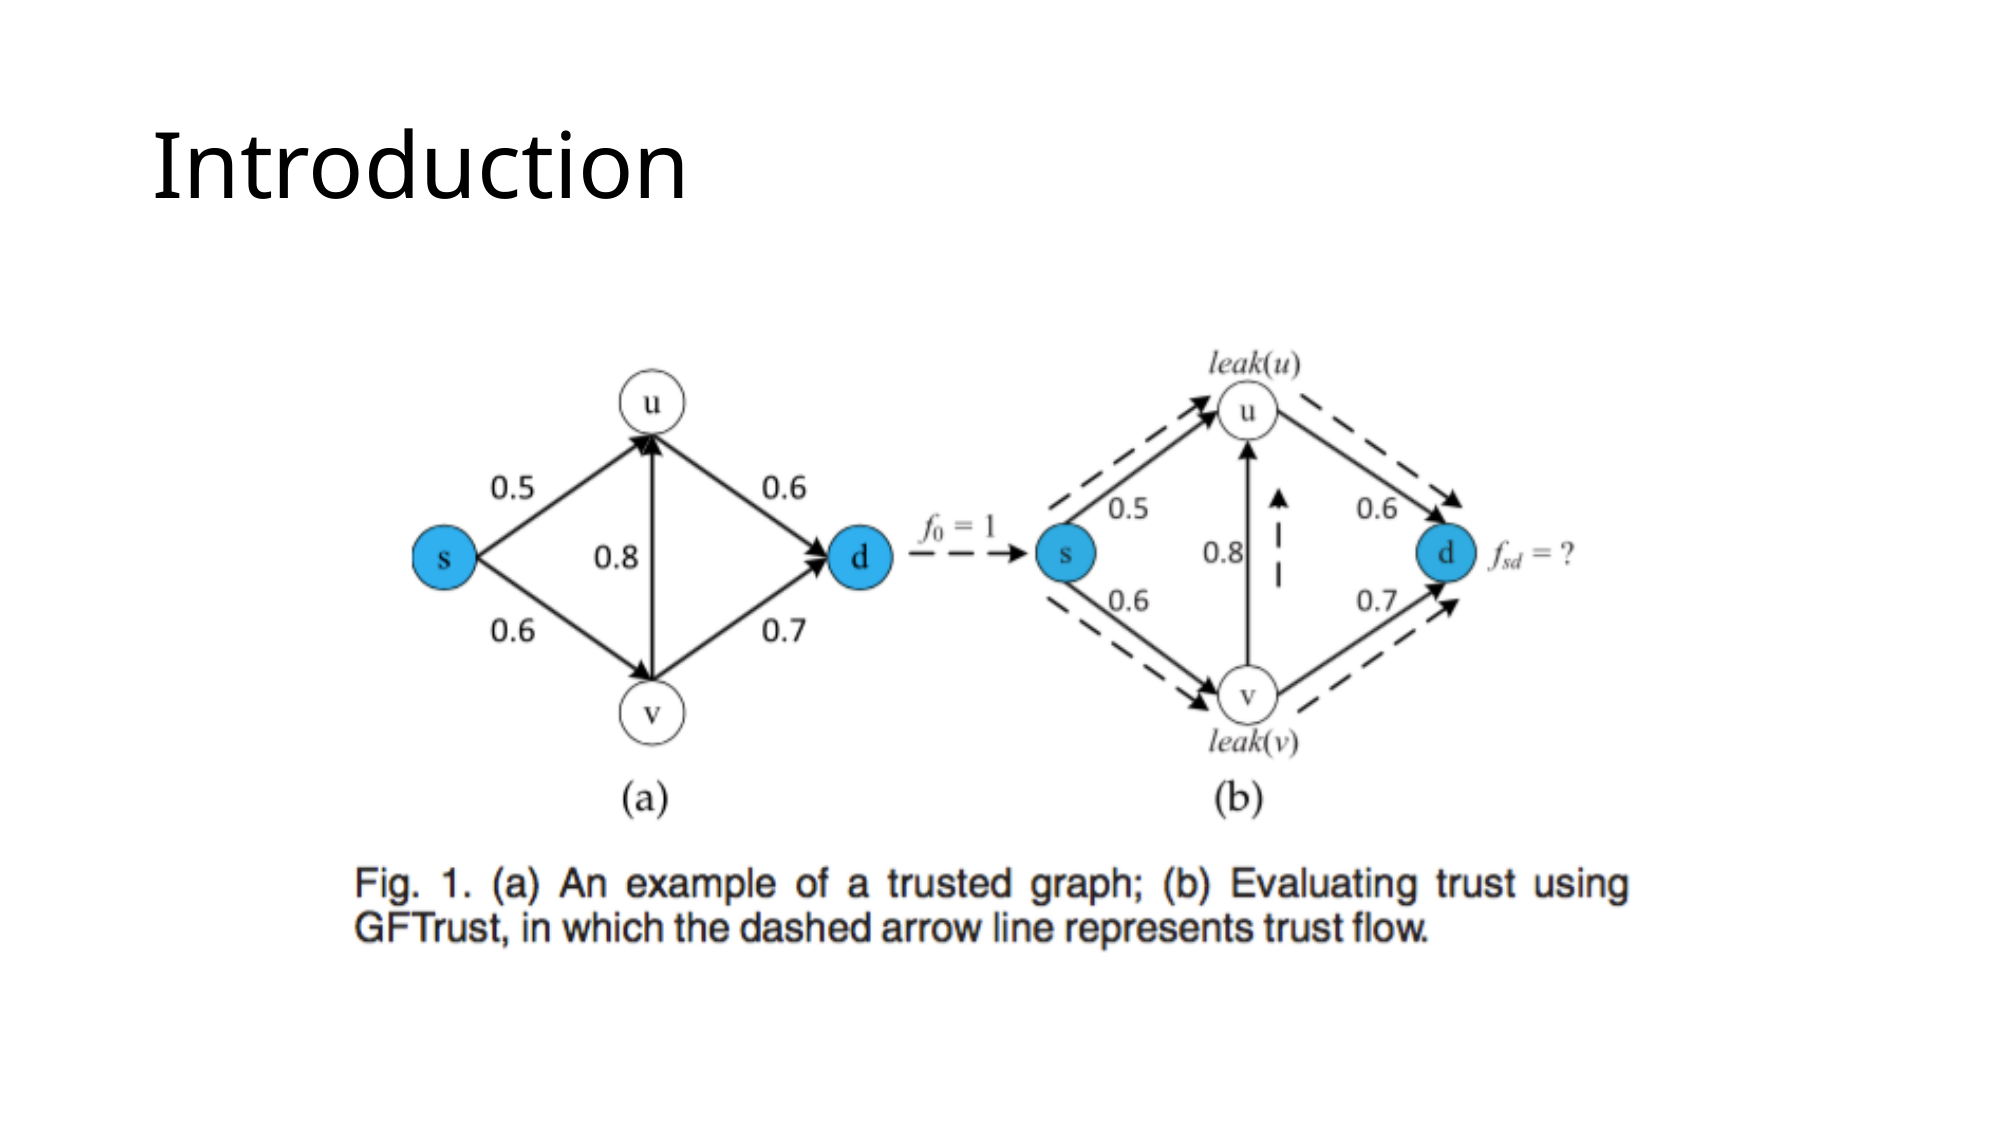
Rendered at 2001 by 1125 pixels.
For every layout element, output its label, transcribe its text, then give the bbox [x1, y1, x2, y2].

title Introduction [137, 59, 1863, 278]
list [137, 299, 1863, 1014]
